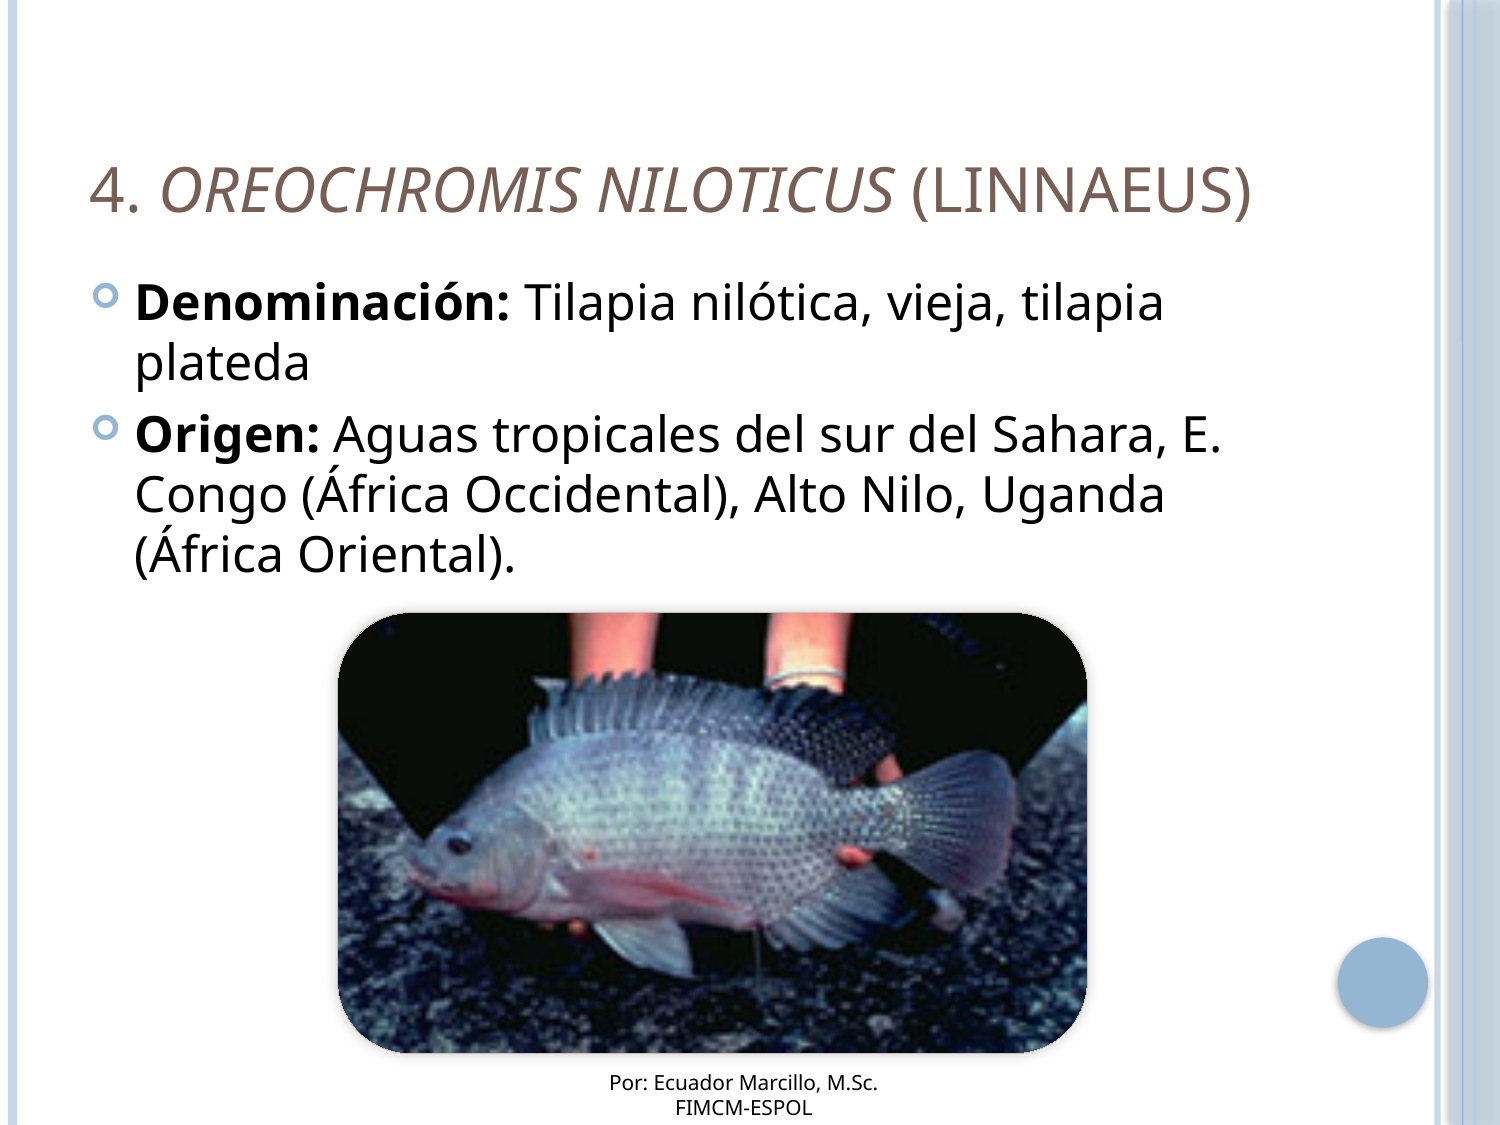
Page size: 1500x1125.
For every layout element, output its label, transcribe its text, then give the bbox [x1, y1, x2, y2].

list Denominación: Tilapia nilótica, vieja, tilapia plateda Origen: Aguas tropicales del sur del Sahara, E. Congo (África Occidental), Alto Nilo, Uganda (África Oriental). [74, 262, 1301, 1063]
picture [336, 611, 1088, 1055]
title 4. Oreochromis niloticus (Linnaeus) [75, 45, 1300, 233]
